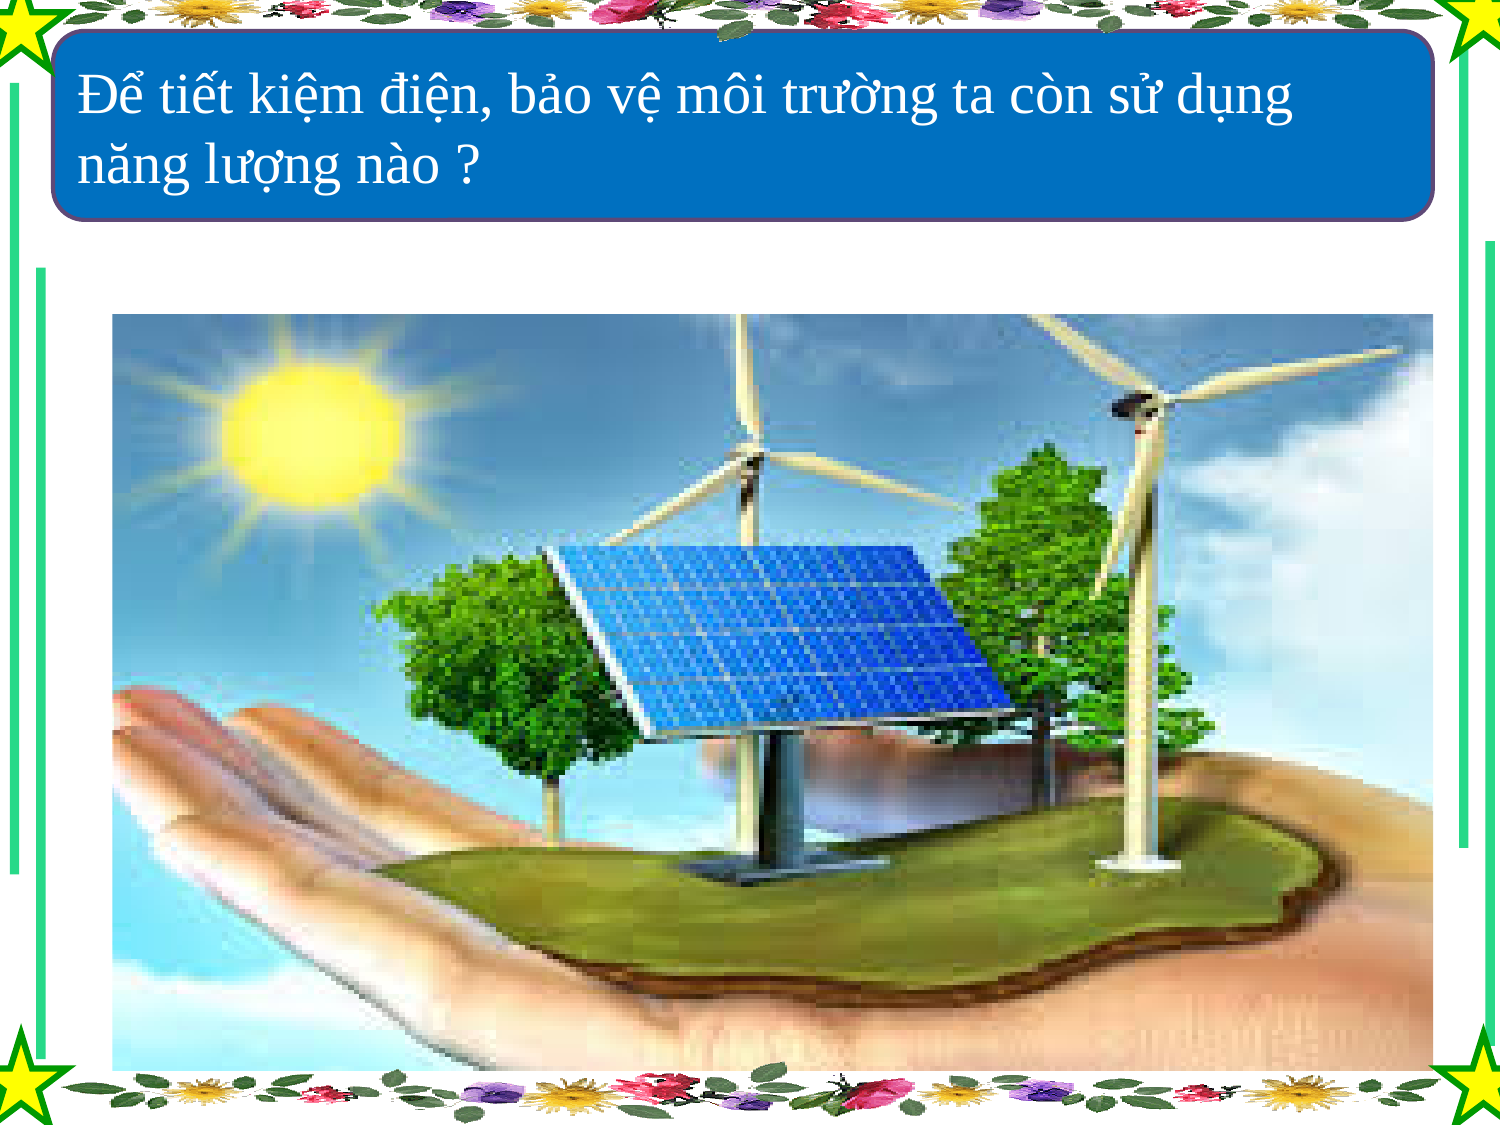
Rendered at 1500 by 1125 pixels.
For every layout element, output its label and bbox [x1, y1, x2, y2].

text_box [0, 0, 1500, 1125]
